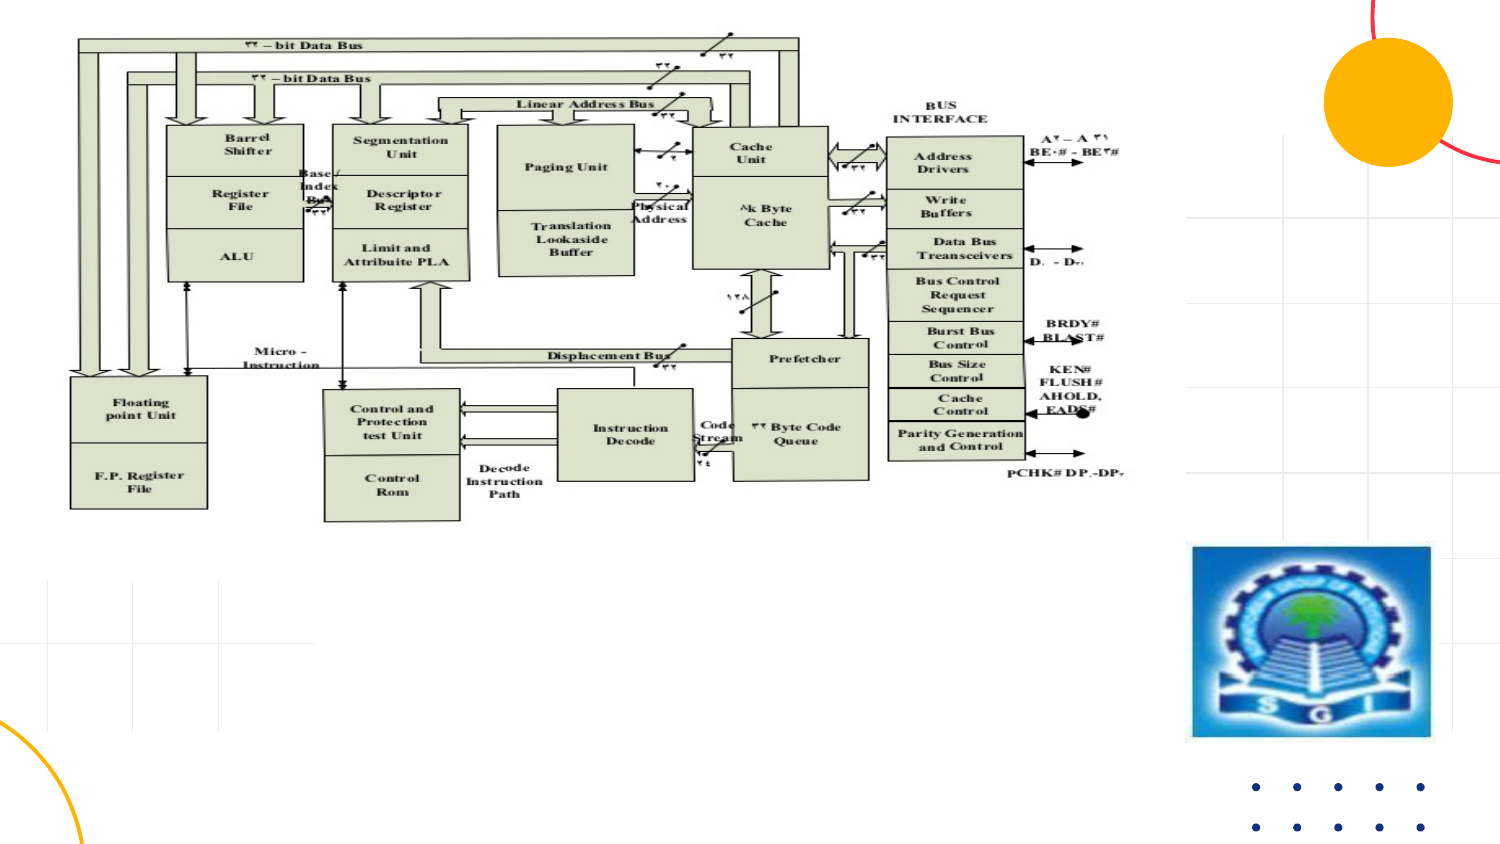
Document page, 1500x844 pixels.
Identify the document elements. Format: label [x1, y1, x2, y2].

picture [0, 0, 1439, 744]
